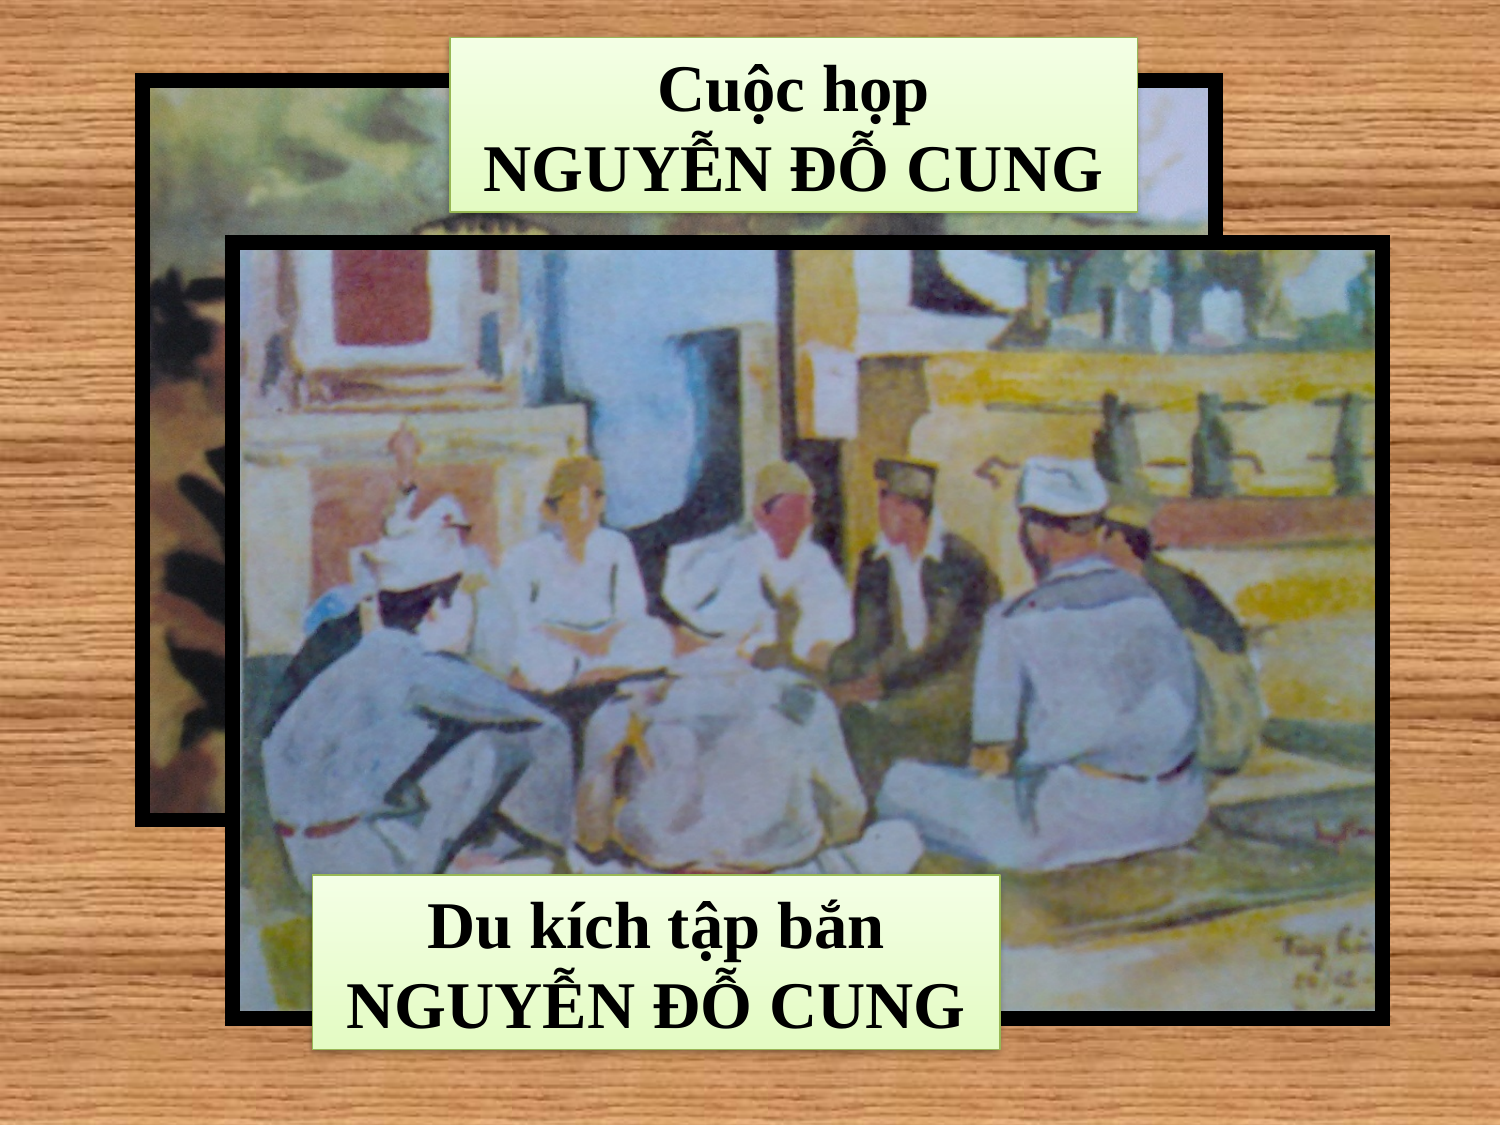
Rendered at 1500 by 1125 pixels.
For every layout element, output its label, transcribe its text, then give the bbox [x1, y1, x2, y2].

text_box Cuộc họp NGUYỄN ĐỖ CUNG [449, 37, 1138, 85]
text_box Du kích tập bắn NGUYỄN ĐỖ CUNG [312, 1021, 1001, 1050]
picture [0, 0, 1500, 1125]
